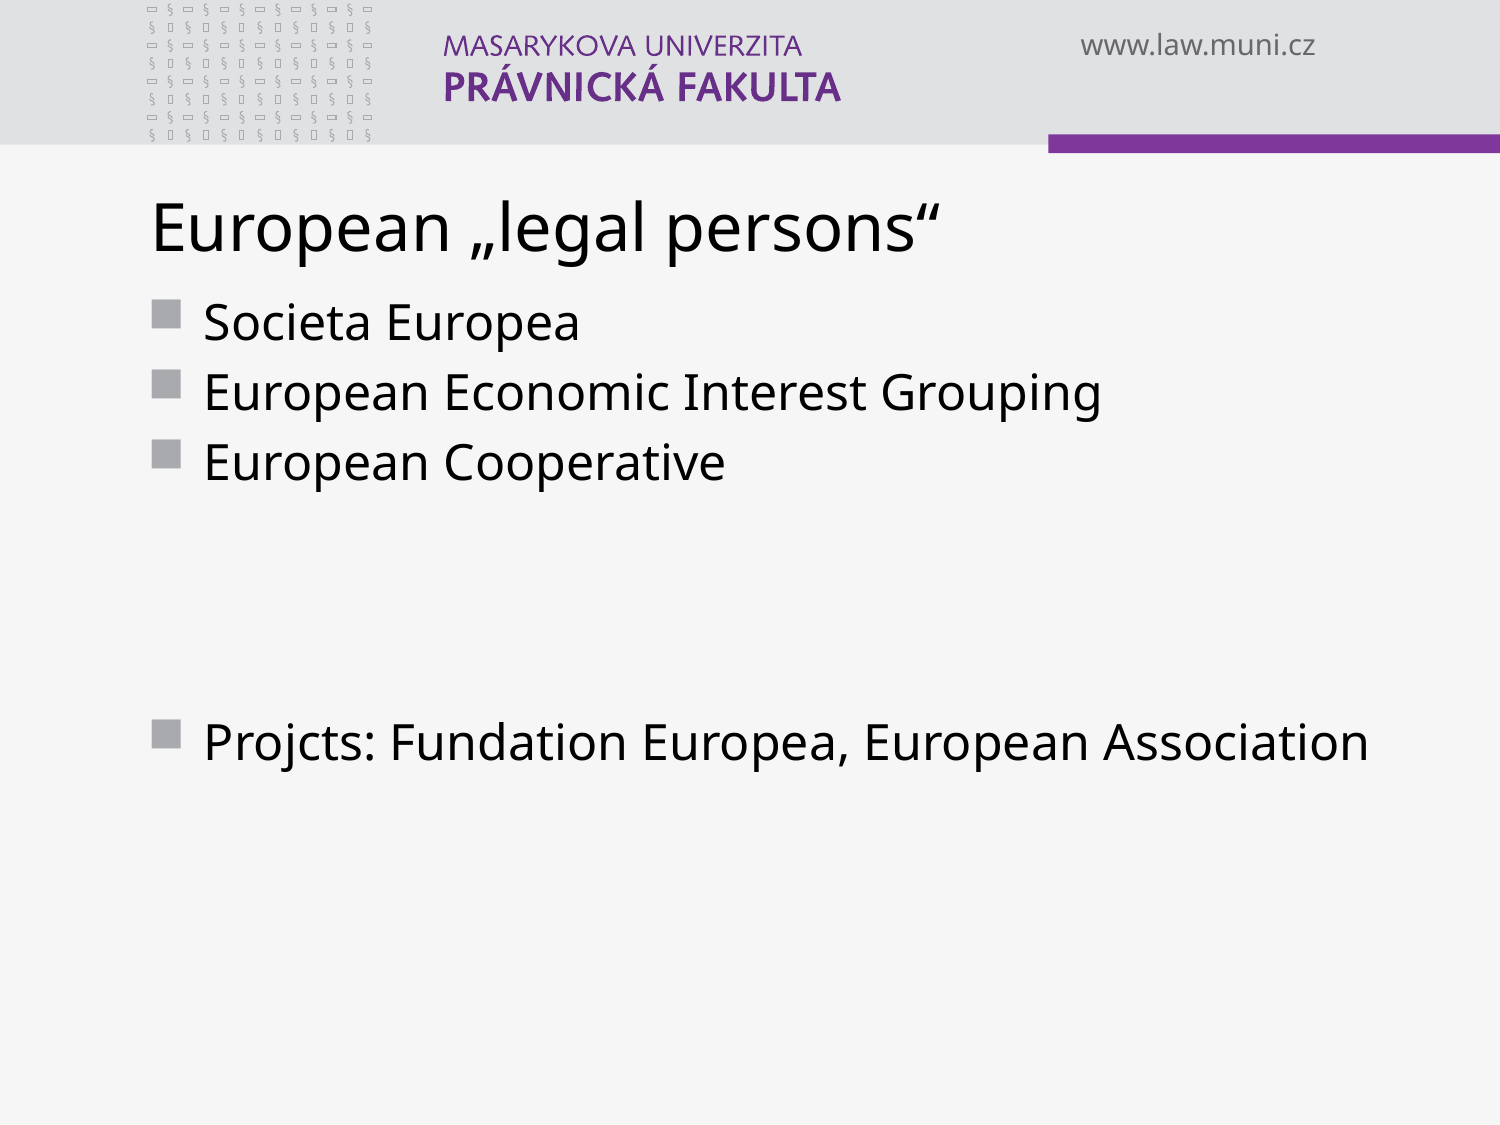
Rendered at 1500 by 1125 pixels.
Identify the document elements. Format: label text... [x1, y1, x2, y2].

title European „legal persons“ [150, 184, 1425, 268]
list Societa Europea European Economic Interest Grouping European Cooperative Projcts: Fundation Europea, European Association [147, 290, 1423, 1006]
